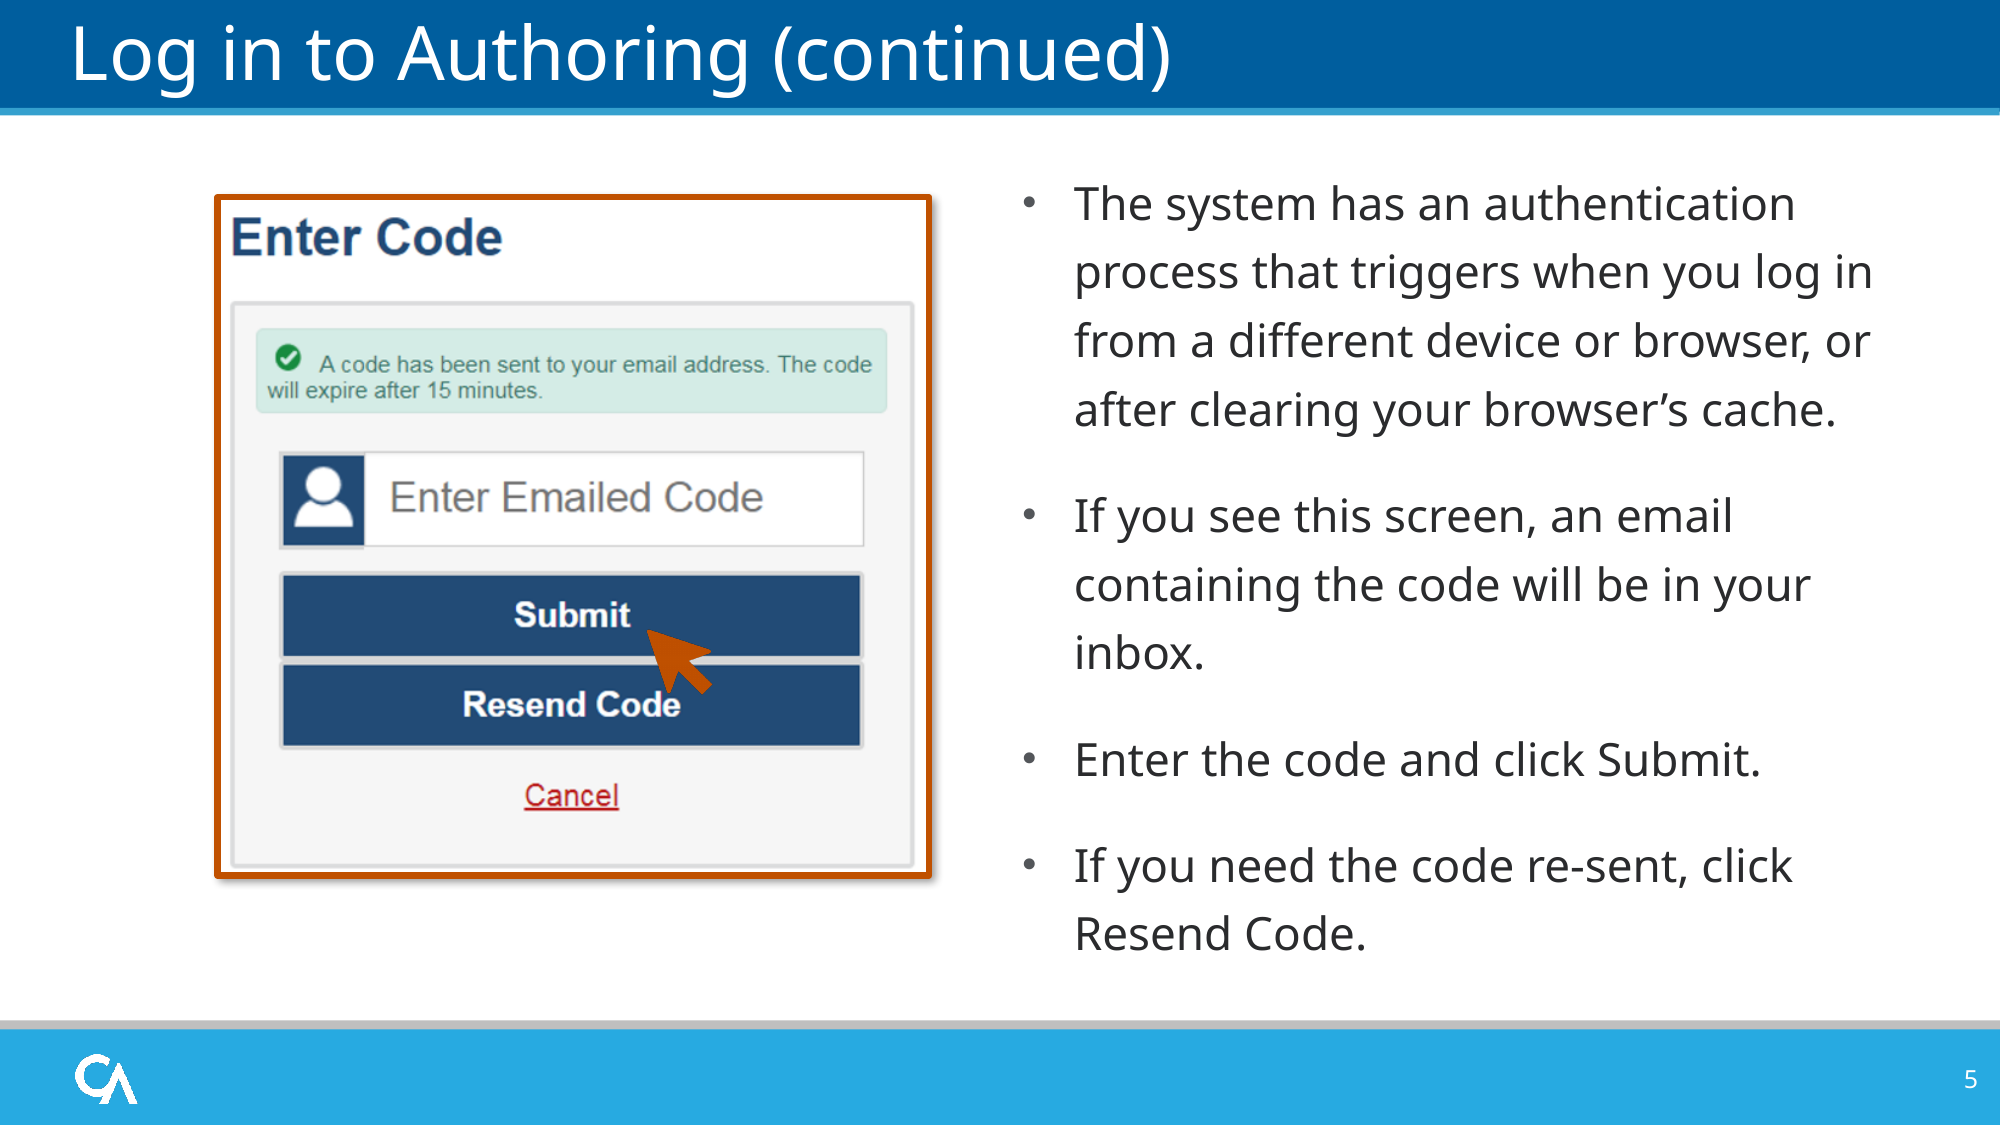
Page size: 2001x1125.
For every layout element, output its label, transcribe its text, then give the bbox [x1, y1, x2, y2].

picture [75, 1054, 138, 1104]
title Log in to Authoring (continued) [69, 10, 1935, 96]
list The system has an authentication process that triggers when you log in from a different device or browser, or after clearing your browser’s cache. If you see this screen, an email containing the code will be in your inbox. Enter the code and click Submit. If you need the code re-sent, click Resend Code. [1021, 160, 1935, 983]
picture [623, 606, 736, 718]
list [220, 200, 926, 873]
slide_number 5 [1877, 1057, 1993, 1103]
